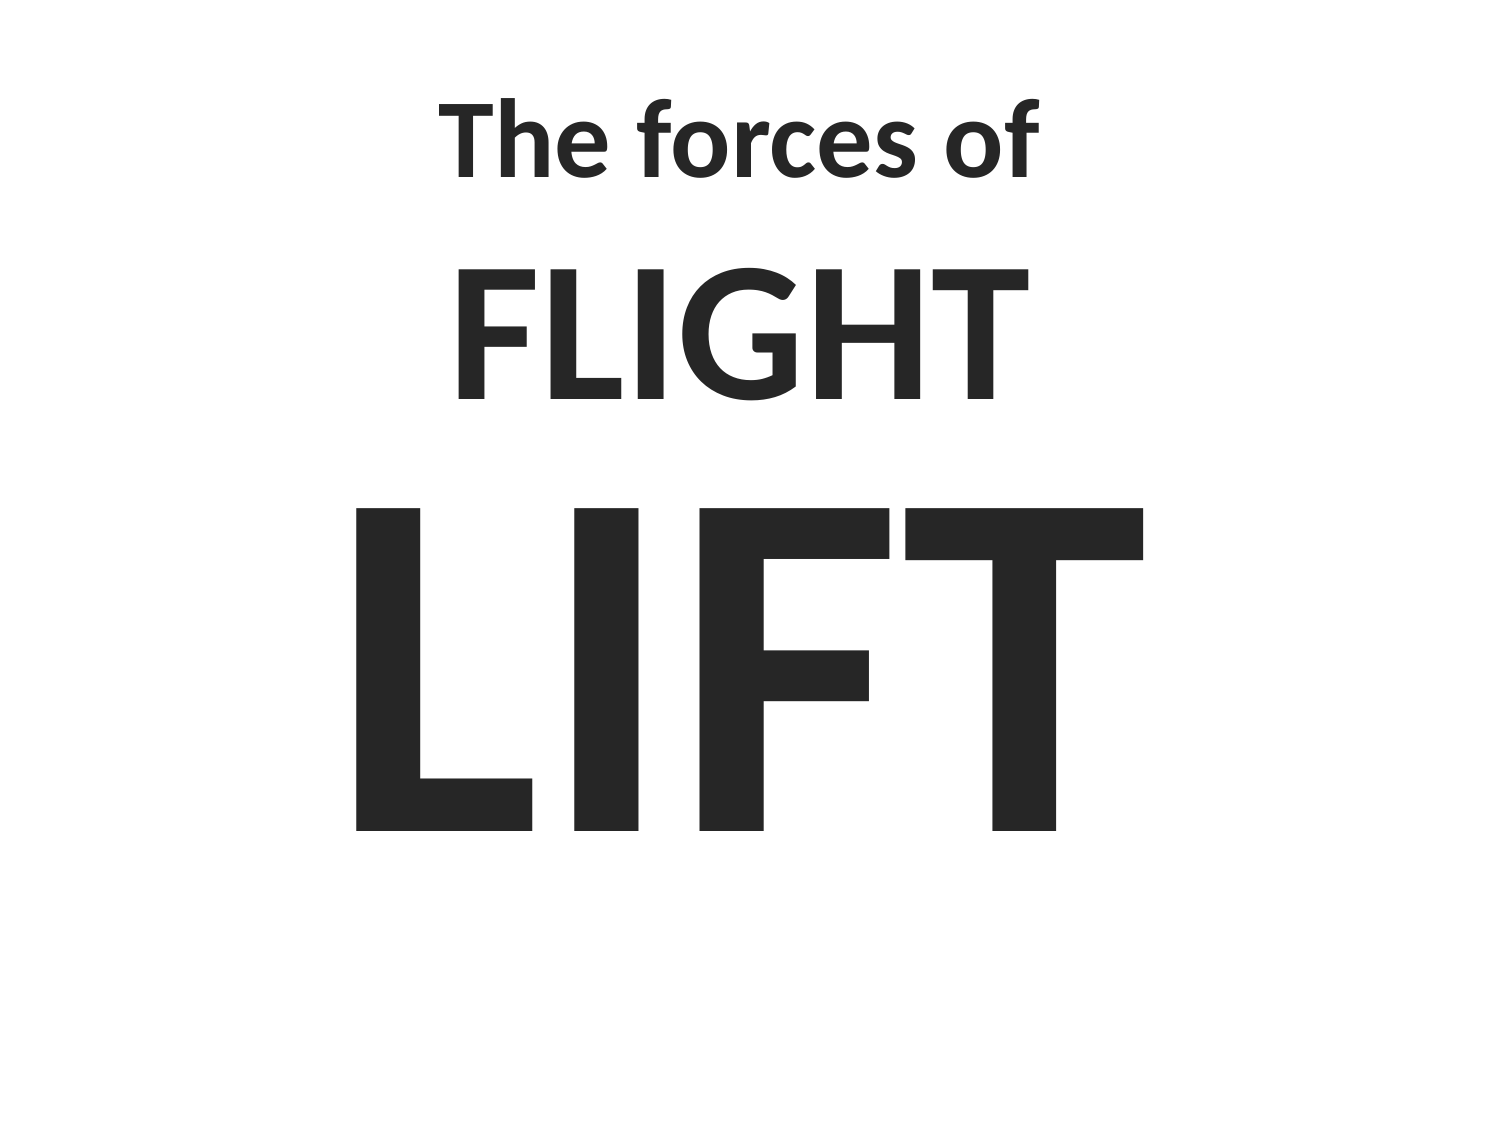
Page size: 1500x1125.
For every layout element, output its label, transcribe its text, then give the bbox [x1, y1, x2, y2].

text_box LIFT [315, 326, 1164, 939]
text_box The forces of FLIGHT [423, 57, 1056, 326]
